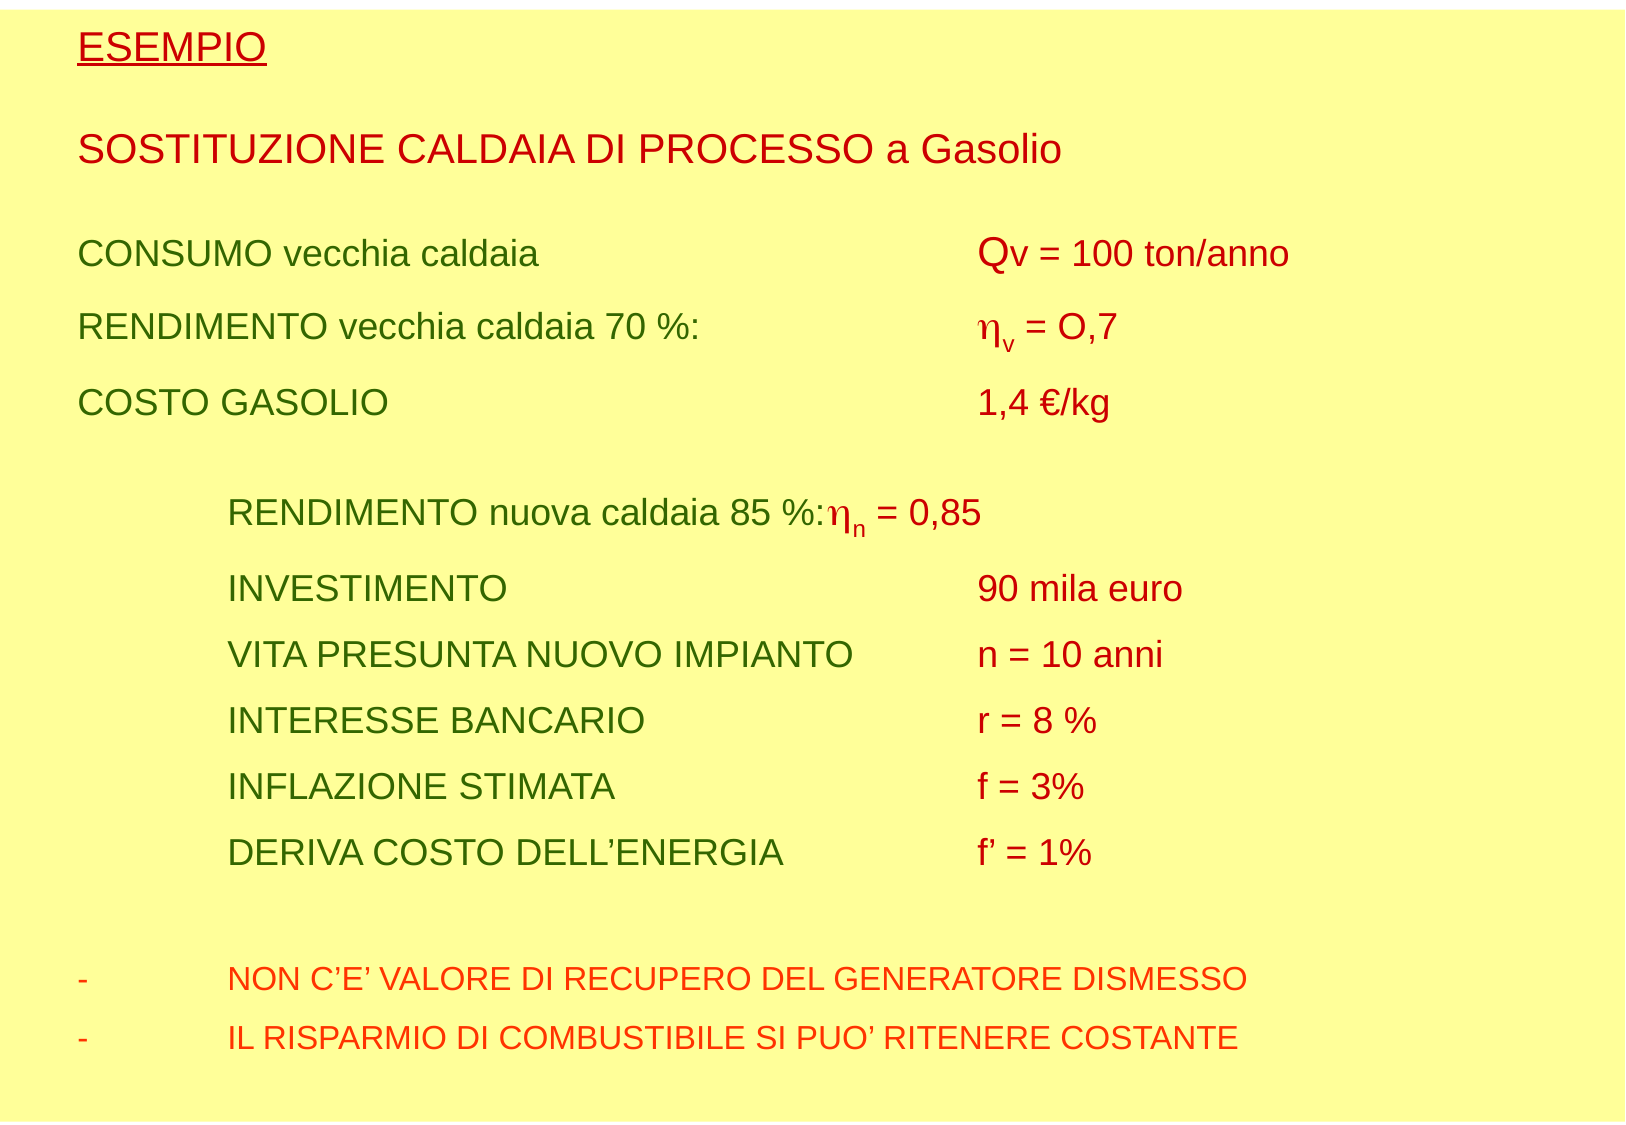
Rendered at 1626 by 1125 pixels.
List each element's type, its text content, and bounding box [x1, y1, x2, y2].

text_box ESEMPIO SOSTITUZIONE CALDAIA DI PROCESSO a Gasolio CONSUMO vecchia caldaia Qv = 100 ton/anno RENDIMENTO vecchia caldaia 70 %: hv = O,7 COSTO GASOLIO 1,4 €/kg RENDIMENTO nuova caldaia 85 %: hn = 0,85 INVESTIMENTO 90 mila euro VITA PRESUNTA NUOVO IMPIANTO n = 10 anni INTERESSE BANCARIO r = 8 % INFLAZIONE STIMATA f = 3% DERIVA COSTO DELL’ENERGIA f’ = 1% - NON C’E’ VALORE DI RECUPERO DEL GENERATORE DISMESSO - IL RISPARMIO DI COMBUSTIBILE SI PUO’ RITENERE COSTANTE [0, 9, 1625, 1122]
